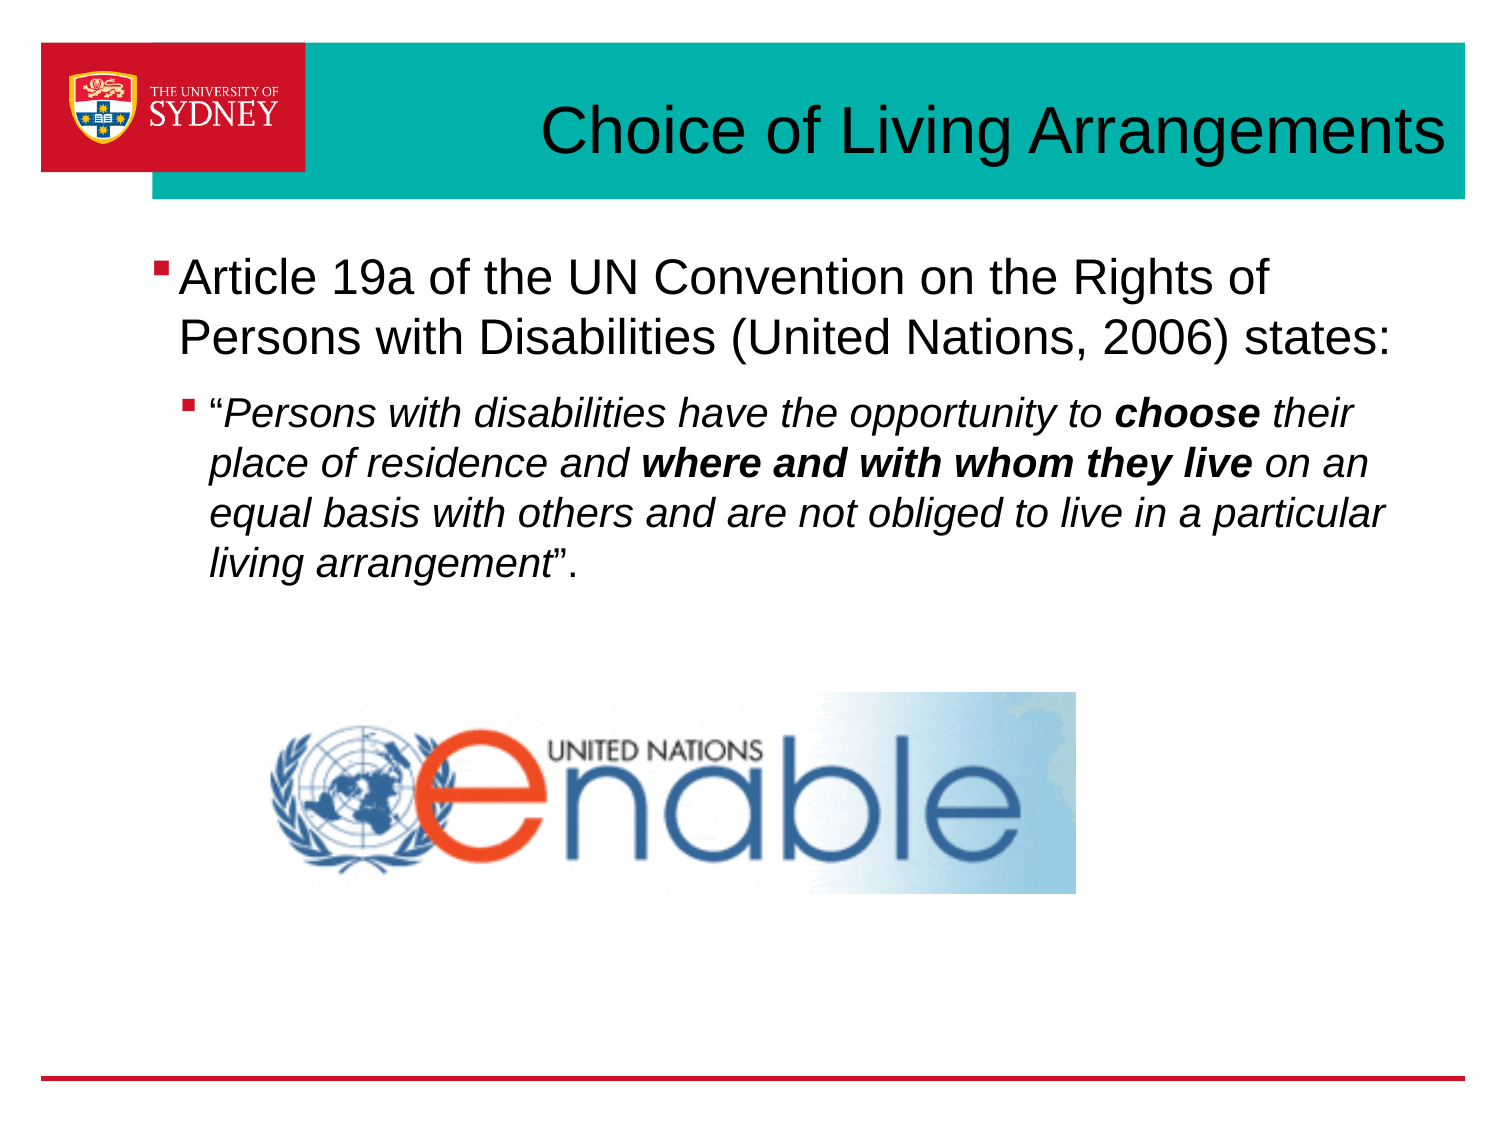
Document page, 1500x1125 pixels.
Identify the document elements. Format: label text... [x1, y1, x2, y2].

picture [253, 692, 1076, 894]
title Choice of Living Arrangements [304, 70, 1463, 175]
list Article 19a of the UN Convention on the Rights of Persons with Disabilities (United Nations, 2006) states: “Persons with disabilities have the opportunity to choose their place of residence and where and with whom they live on an equal basis with others and are not obliged to live in a particular living arrangement”. [150, 237, 1425, 988]
picture [69, 71, 278, 144]
